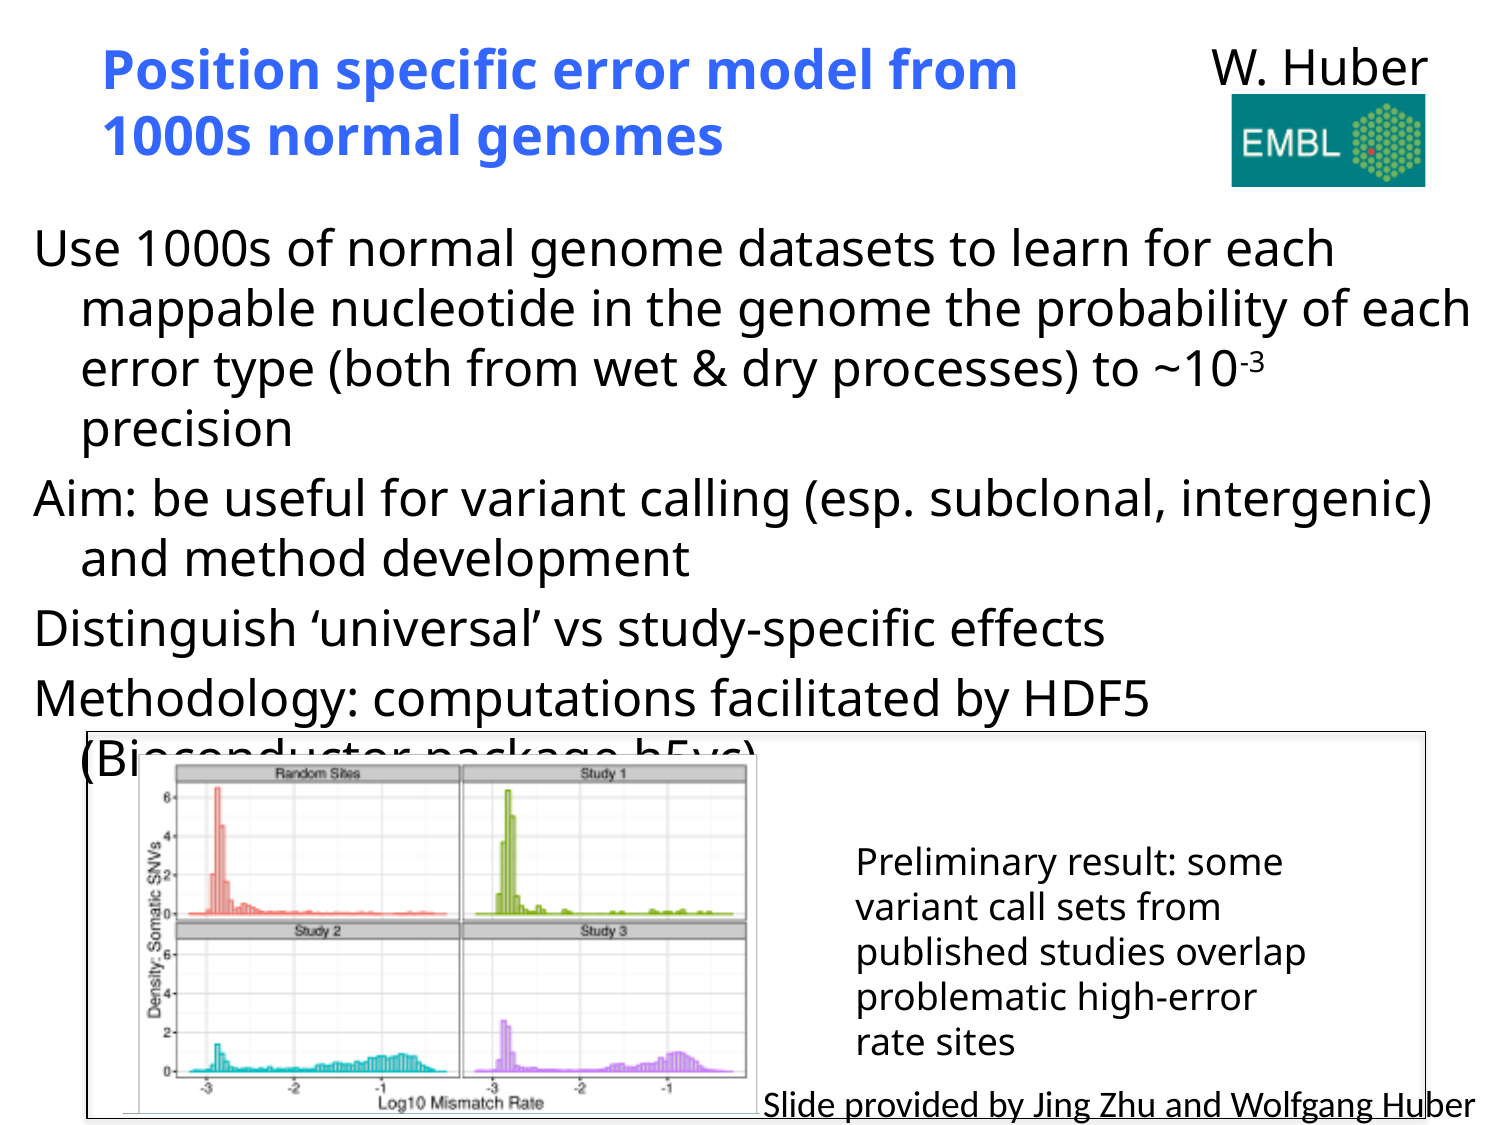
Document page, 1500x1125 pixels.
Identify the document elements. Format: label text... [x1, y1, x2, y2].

text_box Slide provided by Jing Zhu and Wolfgang Huber [747, 1072, 1493, 1125]
title Position specific error model from 1000s normal genomes [86, 6, 1121, 195]
text_box [86, 731, 1426, 1119]
list Use 1000s of normal genome datasets to learn for each mappable nucleotide in the genome the probability of each error type (both from wet & dry processes) to ~10-3 precision Aim: be useful for variant calling (esp. subclonal, intergenic) and method development Distinguish ‘universal’ vs study-specific effects Methodology: computations facilitated by HDF5 (Bioconductor package h5vc) [18, 209, 1500, 1114]
text_box Preliminary result: some variant call sets from published studies overlap problematic high-error rate sites [840, 830, 1353, 1071]
picture [1231, 94, 1426, 187]
picture [122, 751, 760, 1114]
text_box W. Huber [1063, 27, 1445, 114]
